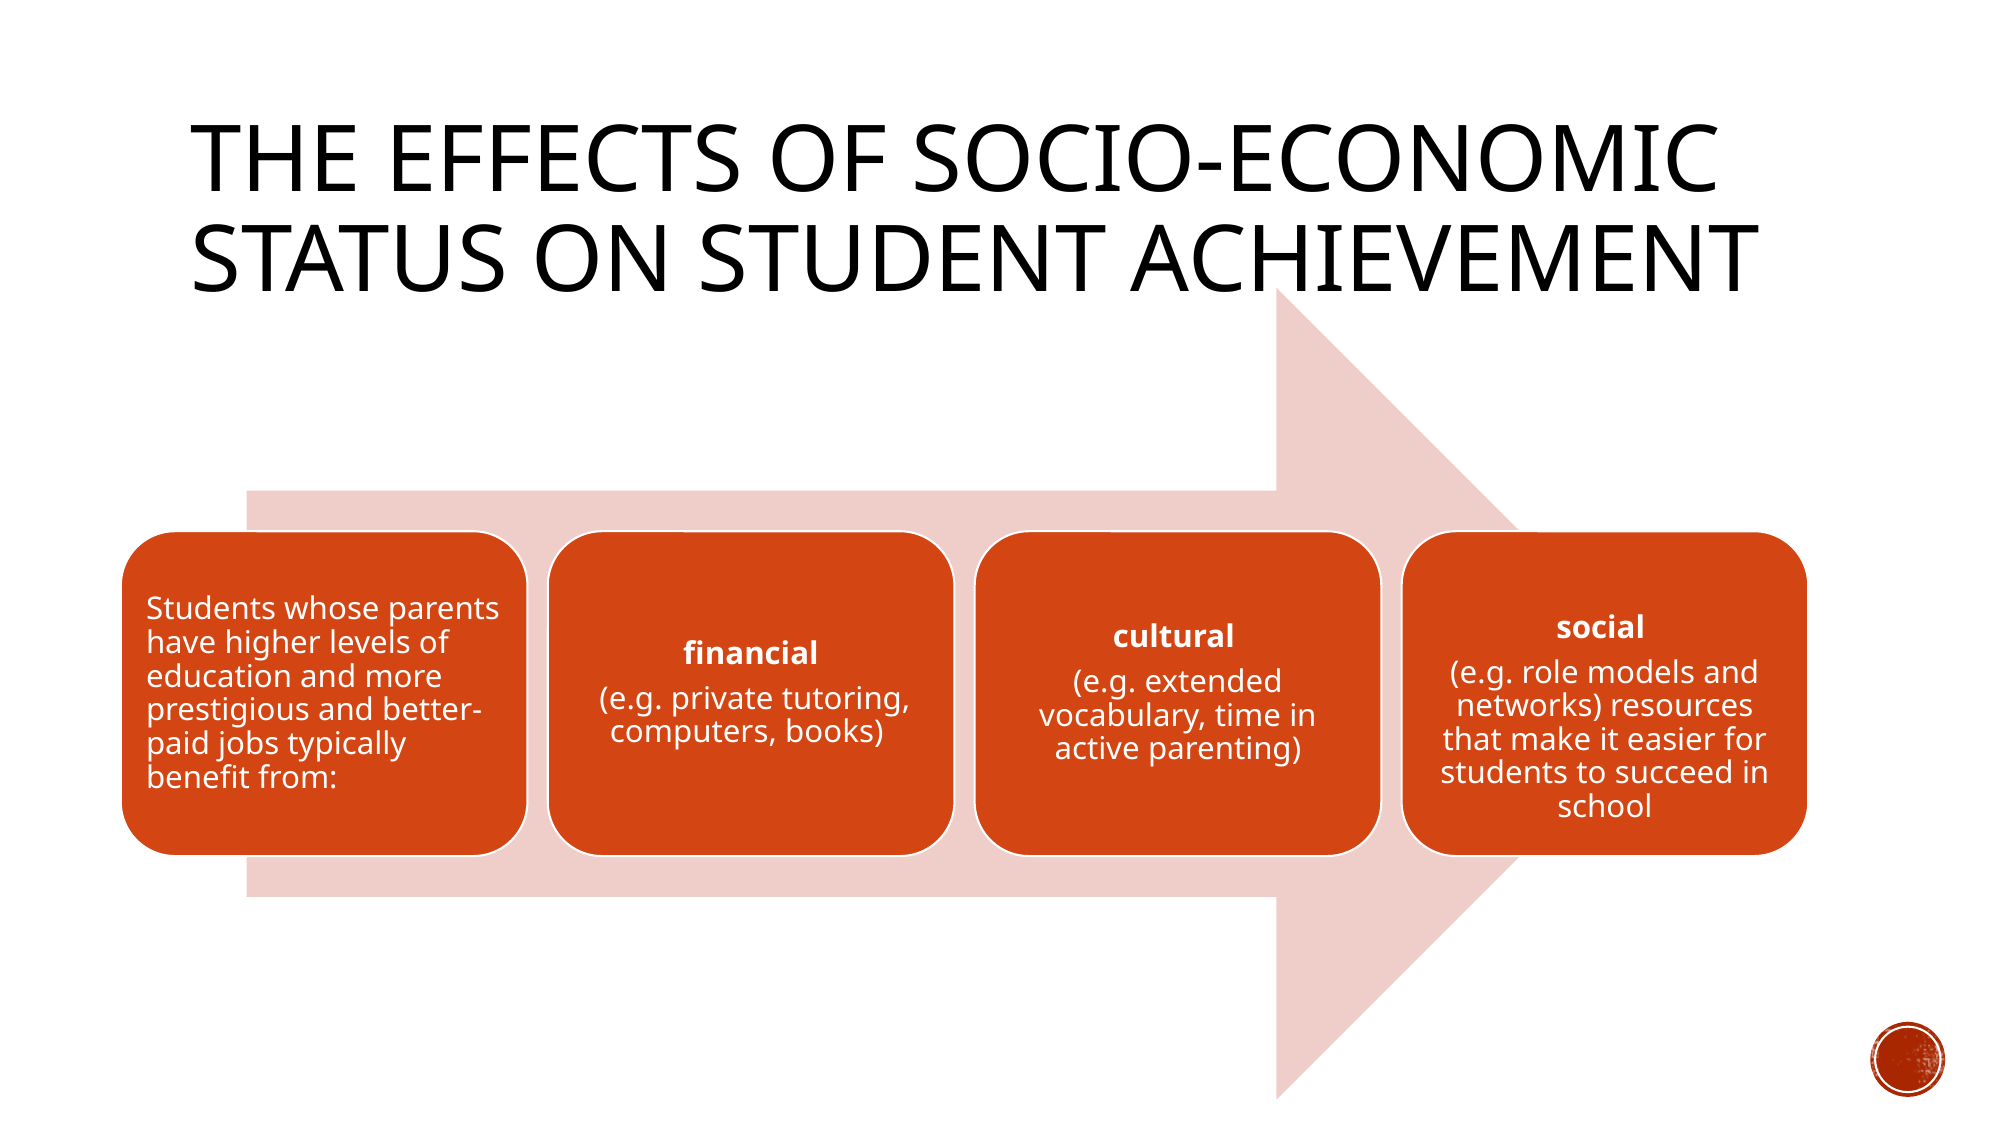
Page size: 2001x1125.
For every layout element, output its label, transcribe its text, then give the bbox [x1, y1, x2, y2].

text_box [120, 287, 1809, 1100]
picture [1870, 1021, 1946, 1097]
title THE EFFECTS OF SOCIO-ECONOMIC STATUS ON STUDENT ACHIEVEMENT [175, 79, 1826, 344]
